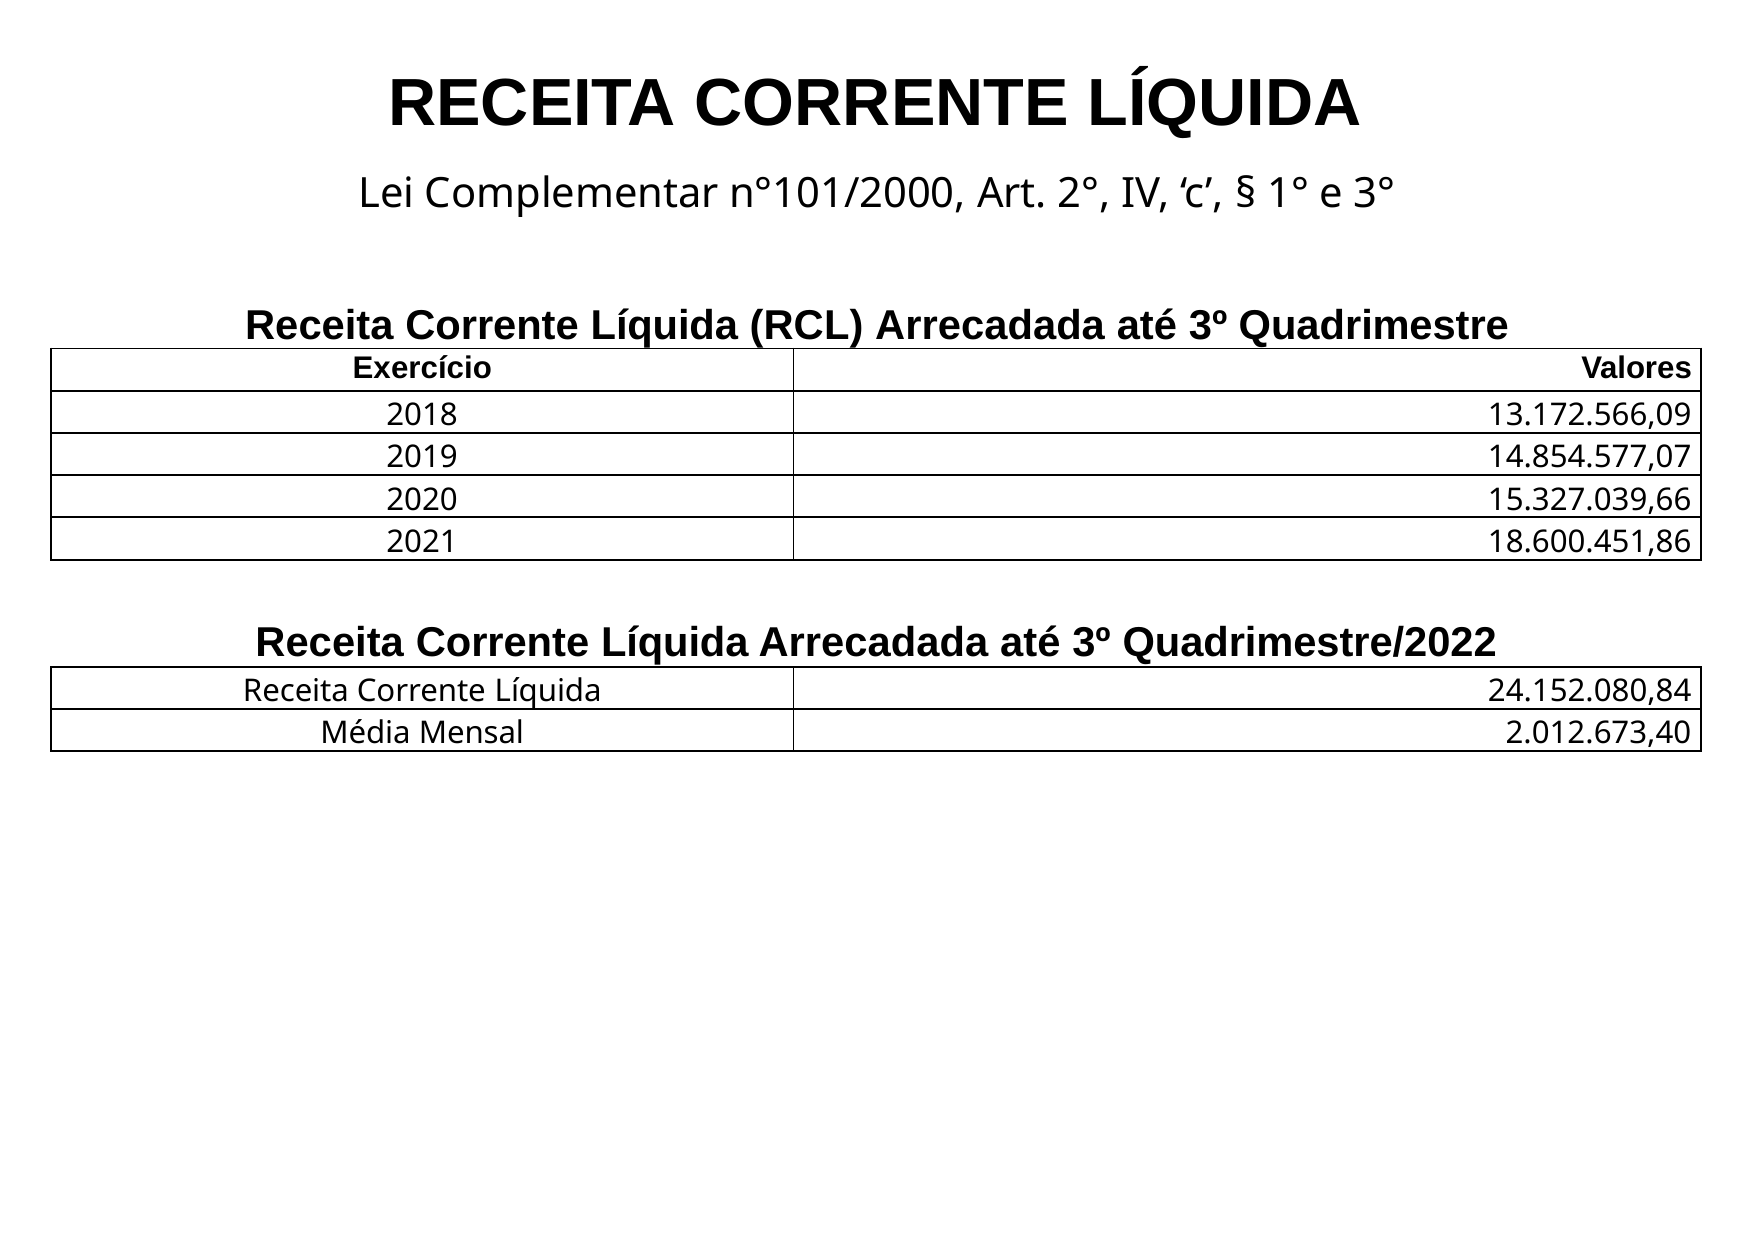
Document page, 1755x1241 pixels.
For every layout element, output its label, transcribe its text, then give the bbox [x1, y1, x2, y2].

table_cell 2.012.673,40 [794, 710, 1700, 750]
table_header Exercício [52, 349, 793, 390]
table_header Receita Corrente Líquida [52, 668, 793, 708]
table_cell 13.172.566,09 [794, 392, 1700, 432]
table_cell 2021 [52, 518, 793, 559]
table_header Valores [794, 349, 1700, 390]
table_header 24.152.080,84 [794, 668, 1700, 708]
table_cell 2020 [52, 476, 793, 516]
table_cell Média Mensal [52, 710, 793, 750]
table_cell 14.854.577,07 [794, 434, 1700, 474]
table_cell 2018 [52, 392, 793, 432]
text_box Receita Corrente Líquida Arrecadada até 3º Quadrimestre/2022 [253, 612, 1501, 665]
text_box Lei Complementar n°101/2000, Art. 2°, IV, ‘c’, § 1° e 3° Receita Corrente Líquida (RCL) Arrecadada até 3º Quadrimestre [243, 163, 1511, 348]
title RECEITA CORRENTE LÍQUIDA [385, 56, 1369, 163]
table_cell 18.600.451,86 [794, 518, 1700, 559]
table_cell 15.327.039,66 [794, 476, 1700, 516]
table_cell 2019 [52, 434, 793, 474]
